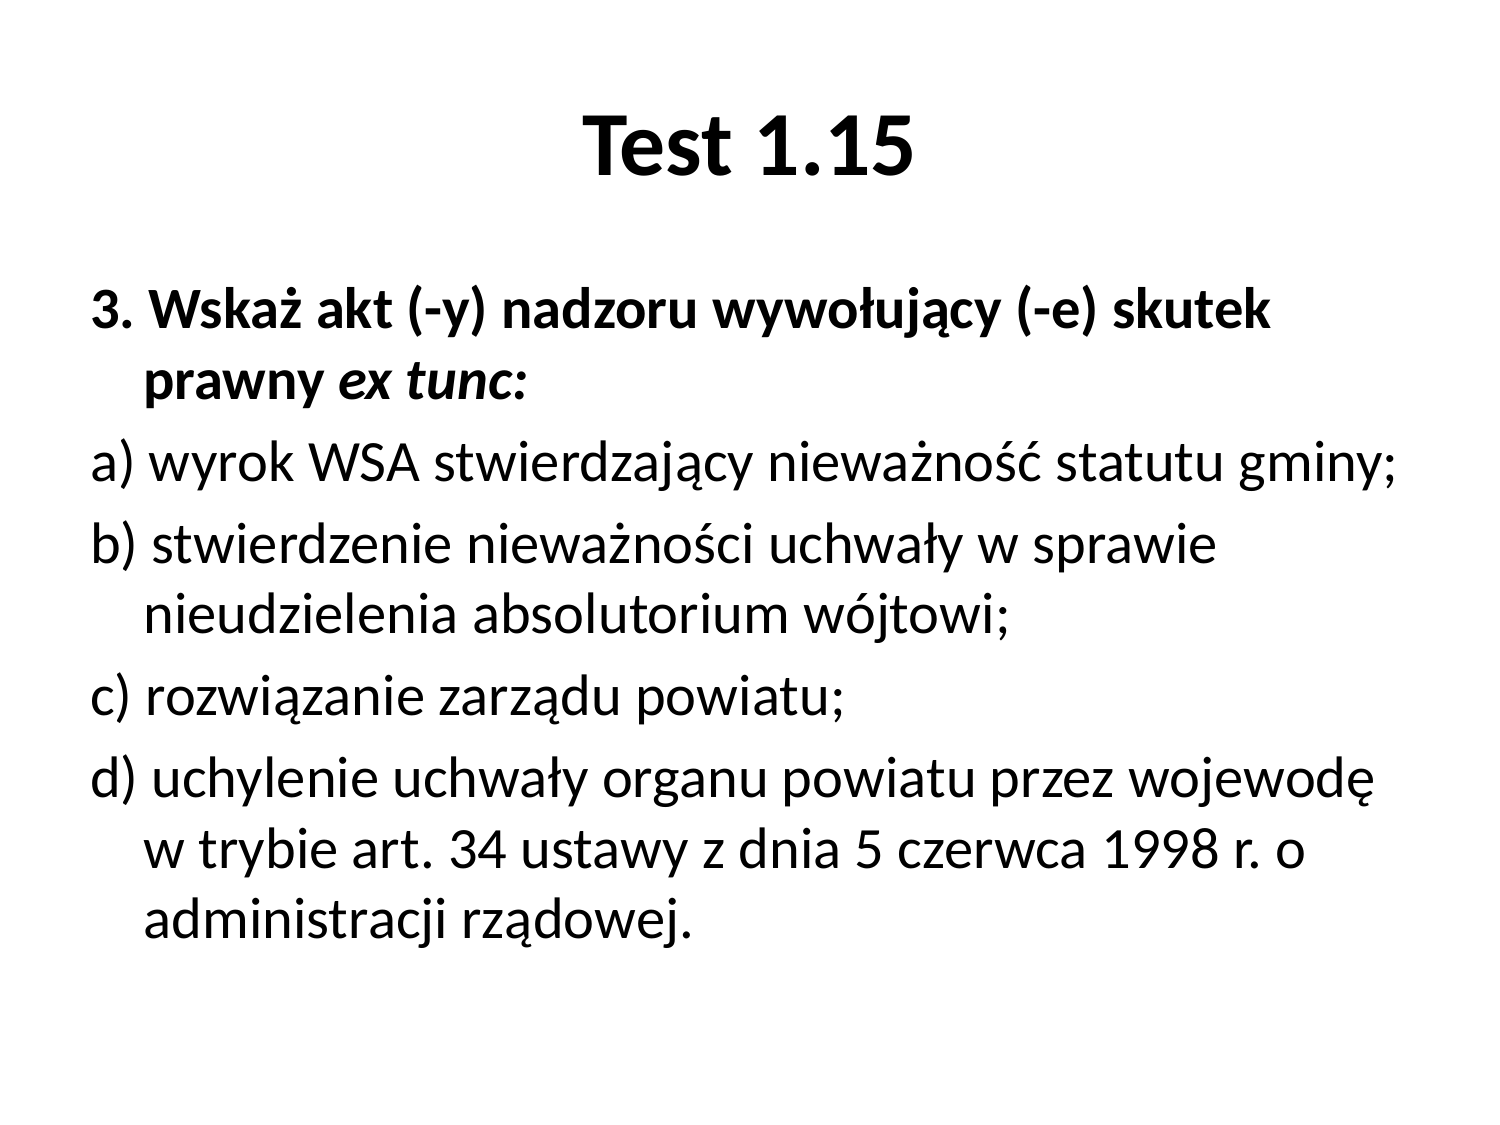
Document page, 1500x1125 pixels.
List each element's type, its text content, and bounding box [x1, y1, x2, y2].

list 3. Wskaż akt (-y) nadzoru wywołujący (-e) skutek prawny ex tunc: a) wyrok WSA stwierdzający nieważność statutu gminy; b) stwierdzenie nieważności uchwały w sprawie nieudzielenia absolutorium wójtowi; c) rozwiązanie zarządu powiatu; d) uchylenie uchwały organu powiatu przez wojewodę w trybie art. 34 ustawy z dnia 5 czerwca 1998 r. o administracji rządowej. [75, 262, 1425, 1005]
title Test 1.15 [75, 45, 1425, 233]
